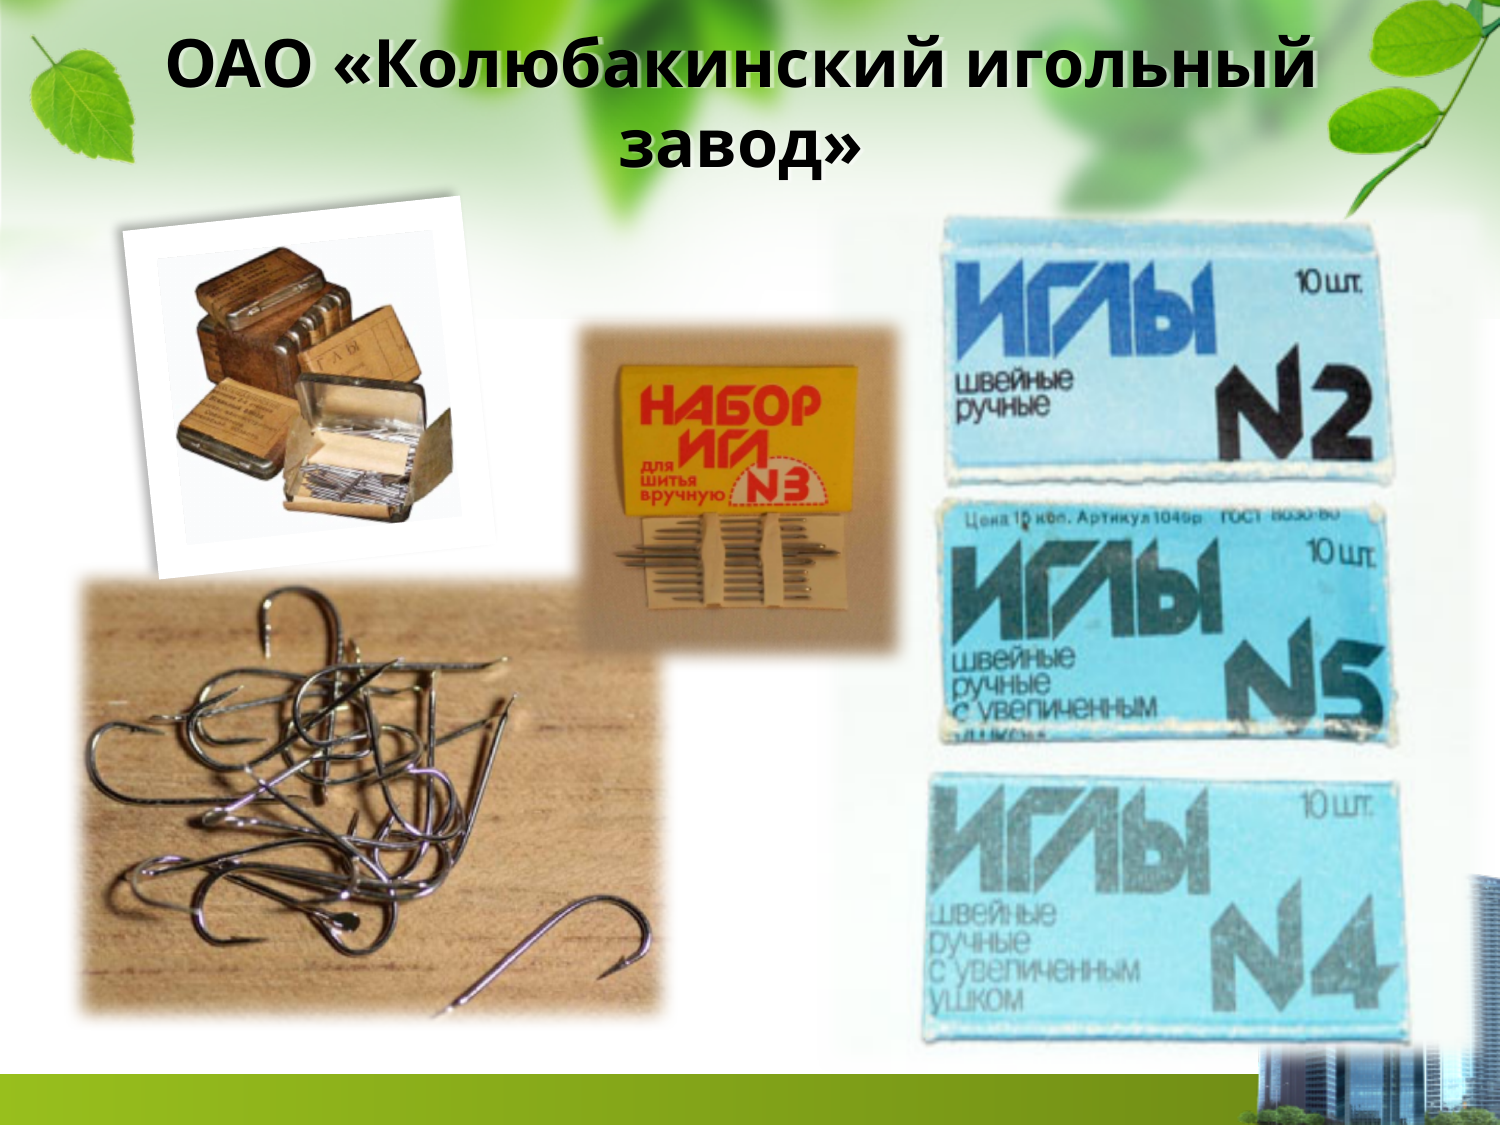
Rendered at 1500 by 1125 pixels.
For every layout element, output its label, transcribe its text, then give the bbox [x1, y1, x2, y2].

picture [158, 231, 462, 544]
picture [0, 0, 1500, 1073]
title ОАО «Колюбакинский игольный завод» [147, 54, 1336, 148]
